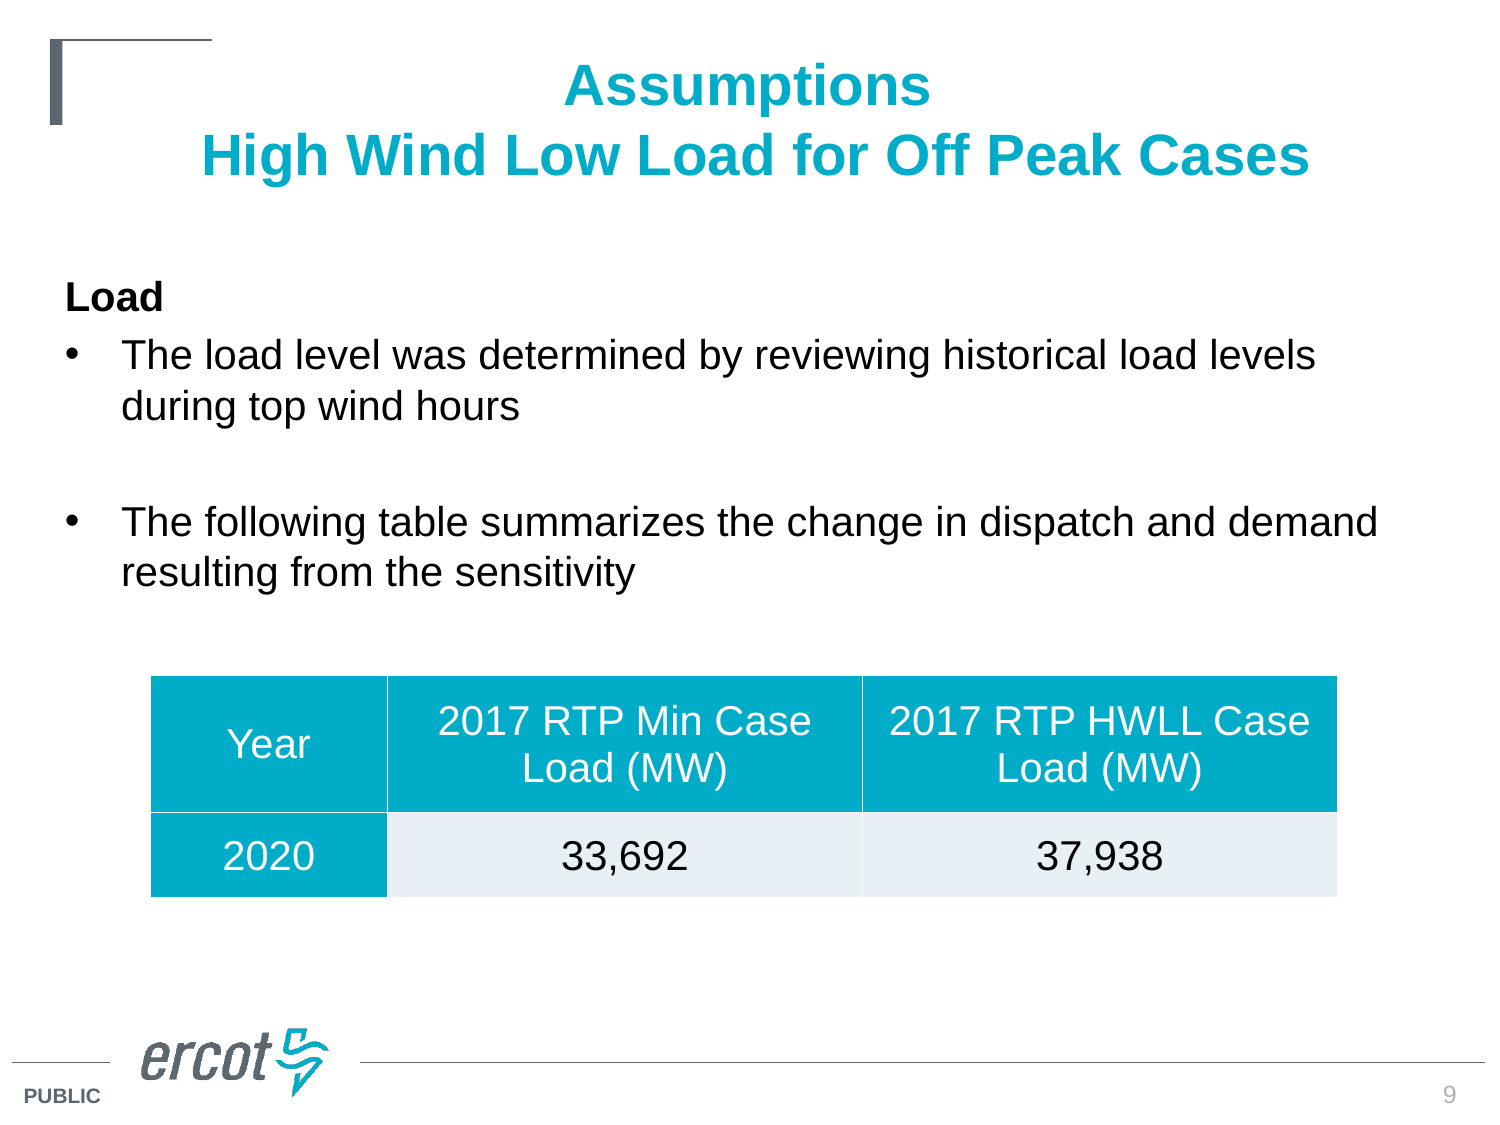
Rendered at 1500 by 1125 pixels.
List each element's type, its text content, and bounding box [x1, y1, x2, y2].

title Assumptions High Wind Low Load for Off Peak Cases [62, 39, 1450, 228]
table_header 2017 RTP HWLL Case Load (MW) [863, 676, 1337, 812]
slide_number 9 [1412, 1076, 1488, 1112]
table_header Year [151, 676, 387, 812]
table_header 2017 RTP Min Case Load (MW) [388, 676, 862, 812]
table_cell 37,938 [863, 813, 1337, 897]
table_cell 33,692 [388, 813, 862, 897]
picture [137, 1024, 332, 1100]
list Load The load level was determined by reviewing historical load levels during top wind hours The following table summarizes the change in dispatch and demand resulting from the sensitivity [50, 262, 1450, 972]
table_cell 2020 [151, 813, 387, 897]
